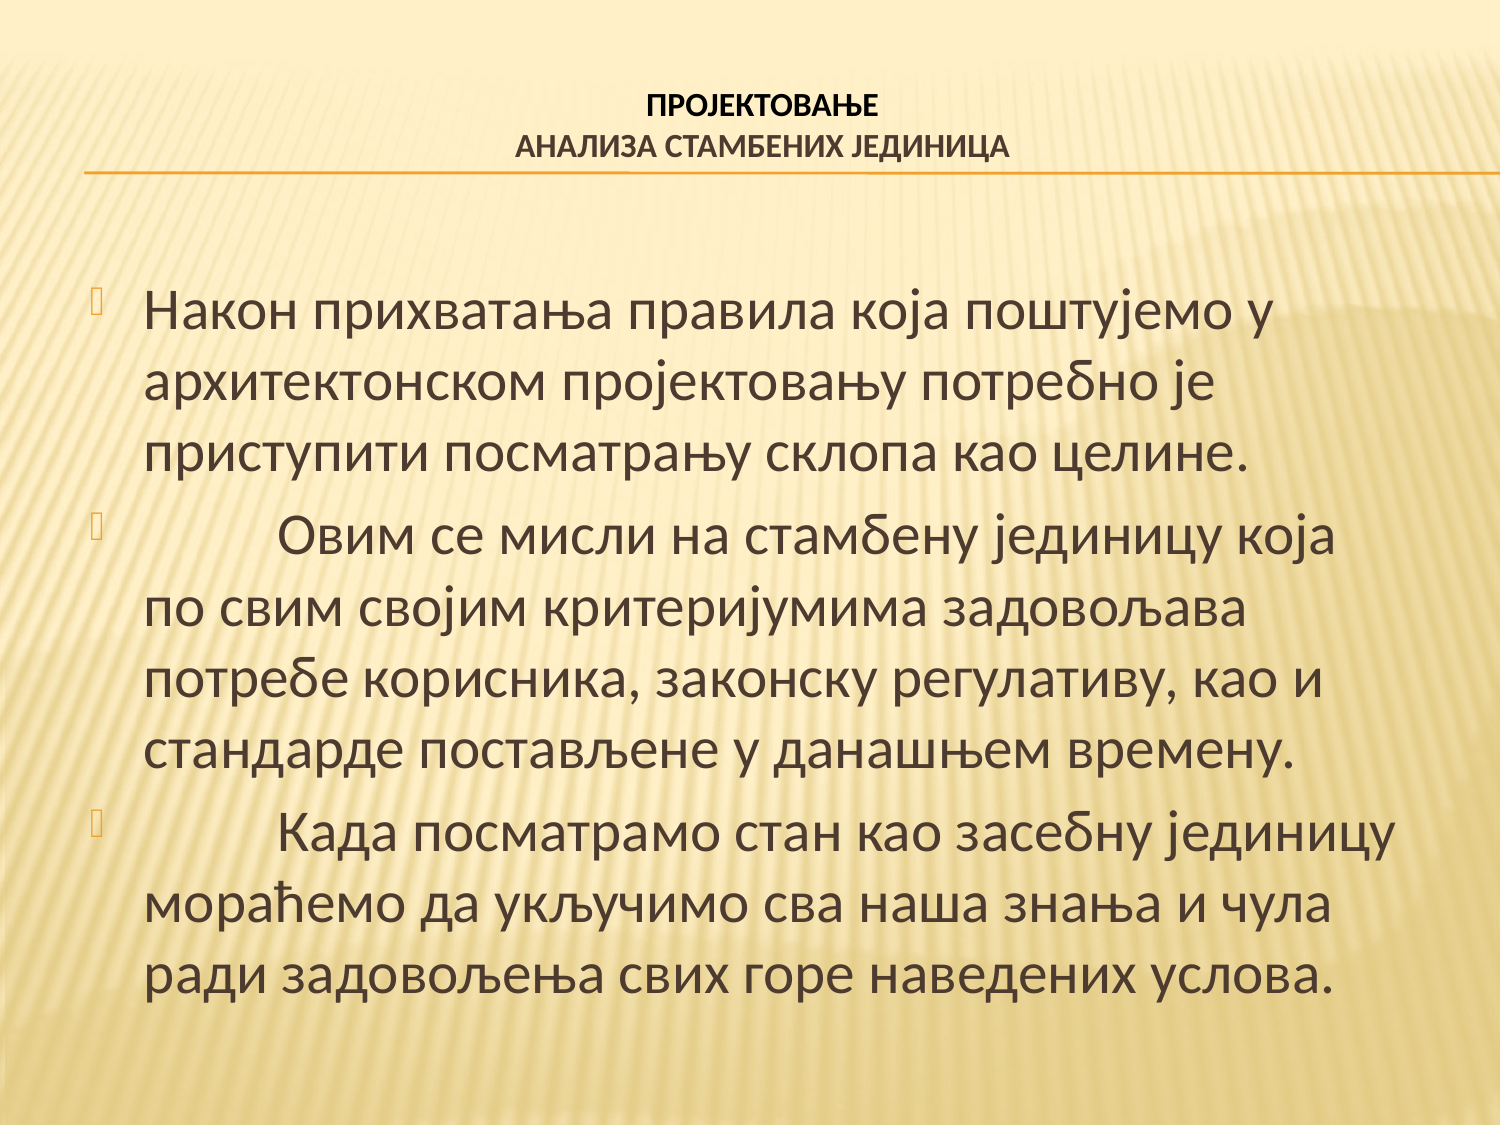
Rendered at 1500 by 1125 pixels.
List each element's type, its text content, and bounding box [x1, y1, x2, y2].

title ПРОЈЕКТОВАЊЕ АНАЛИЗА СТАМБЕНИХ ЈЕДИНИЦА [50, 75, 1475, 213]
list Након прихватања правила која поштујемо у архитектонском пројектовању потребно је приступити посматрању склопа као целине. Овим се мисли на стамбену јединицу која по свим својим критеријумима задовољава потребе корисника, законску регулативу, као и стандарде постављене у данашњем времену. Када посматрамо стан као засебну јединицу мораћемо да укључимо сва наша знања и чула ради задовољења свих горе наведених услова. [75, 262, 1425, 1088]
